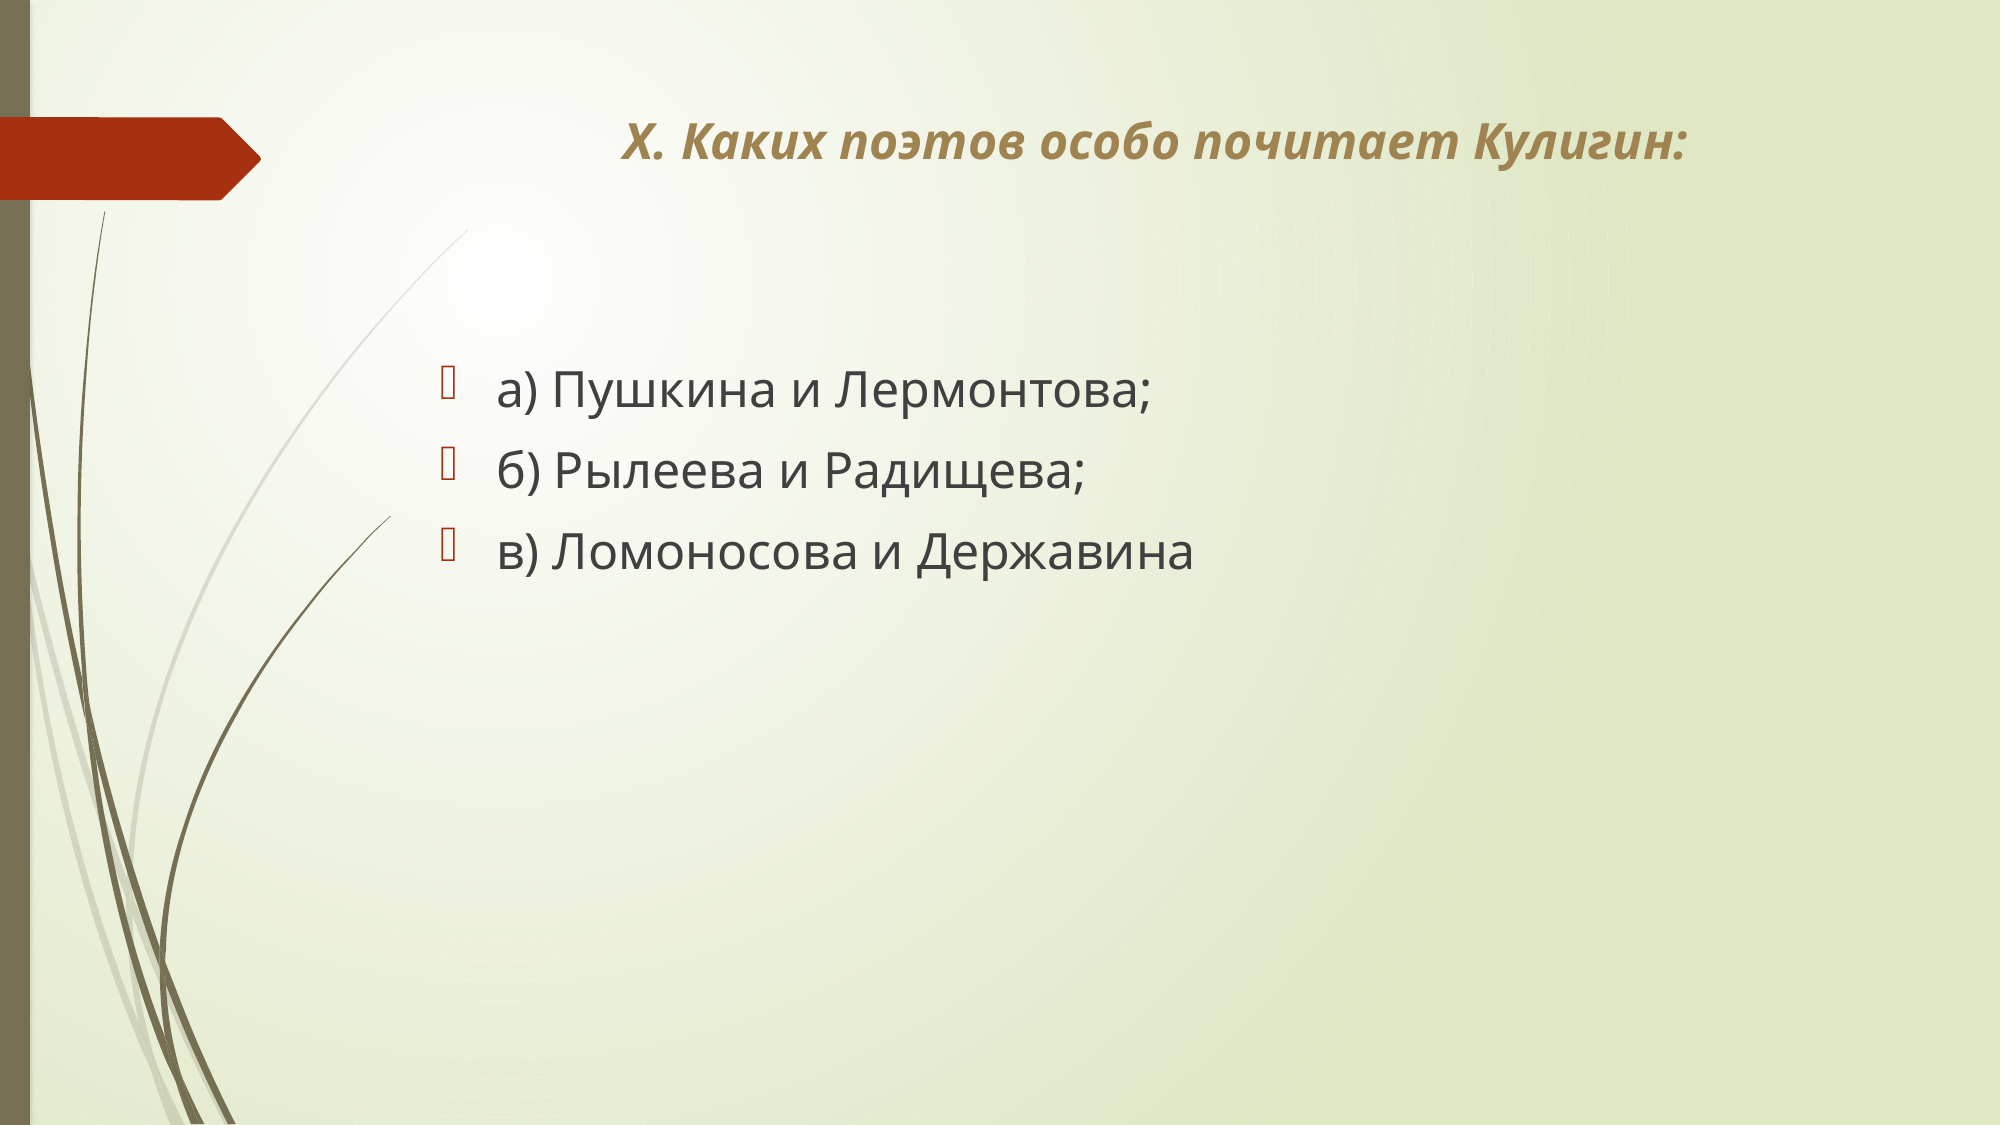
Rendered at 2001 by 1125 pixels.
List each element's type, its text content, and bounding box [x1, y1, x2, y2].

list а) Пушкина и Лермонтова; б) Рылеева и Радищева; в) Ломоносова и Державина [424, 350, 1888, 970]
title X. Каких поэтов особо почитает Кулигин: [425, 102, 1888, 313]
